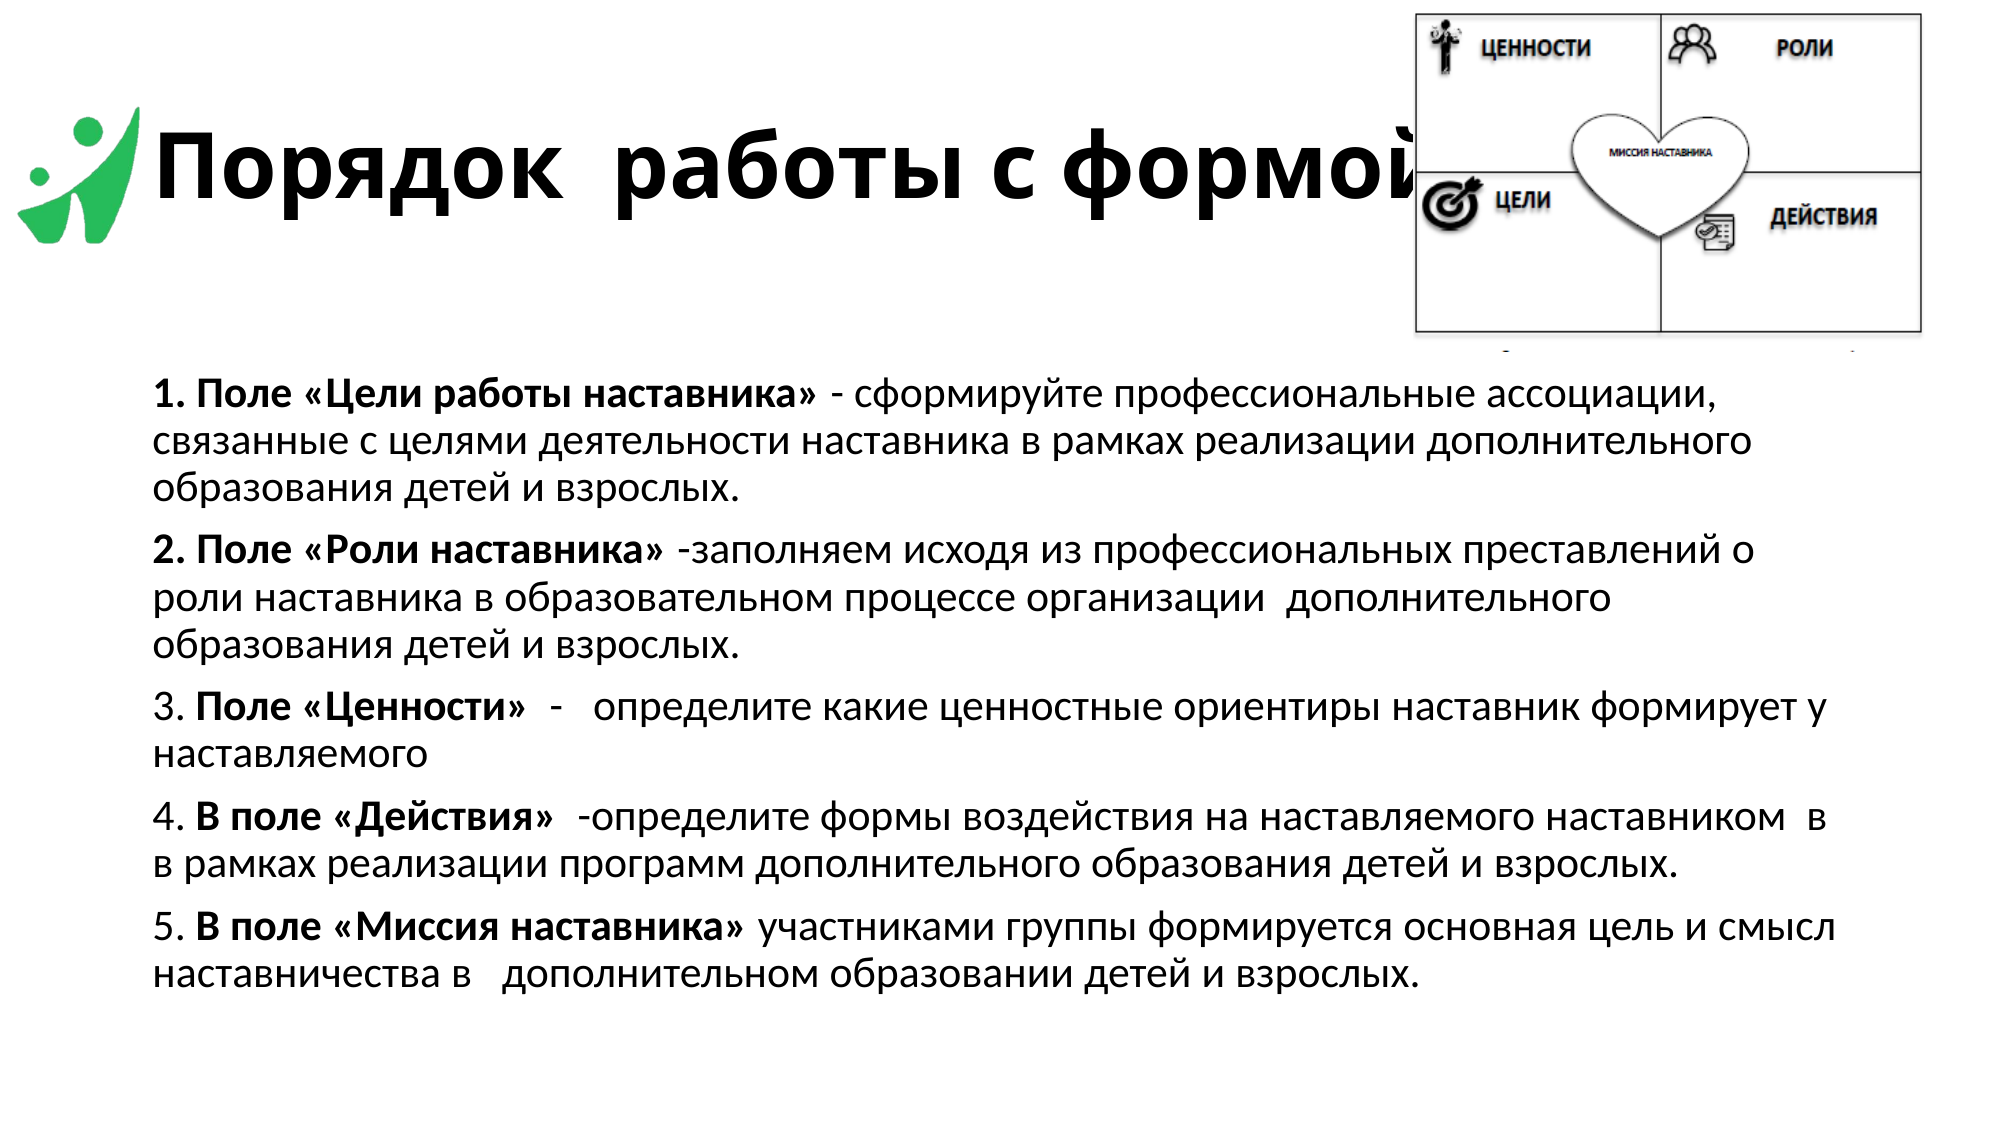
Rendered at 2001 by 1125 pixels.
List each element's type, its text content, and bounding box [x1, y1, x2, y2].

picture [1413, 0, 1936, 352]
title Порядок работы с формой [137, 59, 1413, 278]
list 1. Поле «Цели работы наставника» - сформируйте профессиональные ассоциации, связанные с целями деятельности наставника в рамках реализации дополнительного образования детей и взрослых. 2. Поле «Роли наставника» -заполняем исходя из профессиональных преставлений о роли наставника в образовательном процессе организации дополнительного образования детей и взрослых. 3. Поле «Ценности» - определите какие ценностные ориентиры наставник формирует у наставляемого 4. В поле «Действия» -определите формы воздействия на наставляемого наставником в в рамках реализации программ дополнительного образования детей и взрослых. 5. В поле «Миссия наставника» участниками группы формируется основная цель и смысл наставничества в дополнительном образовании детей и взрослых. [137, 299, 1863, 1014]
picture [0, 92, 322, 285]
